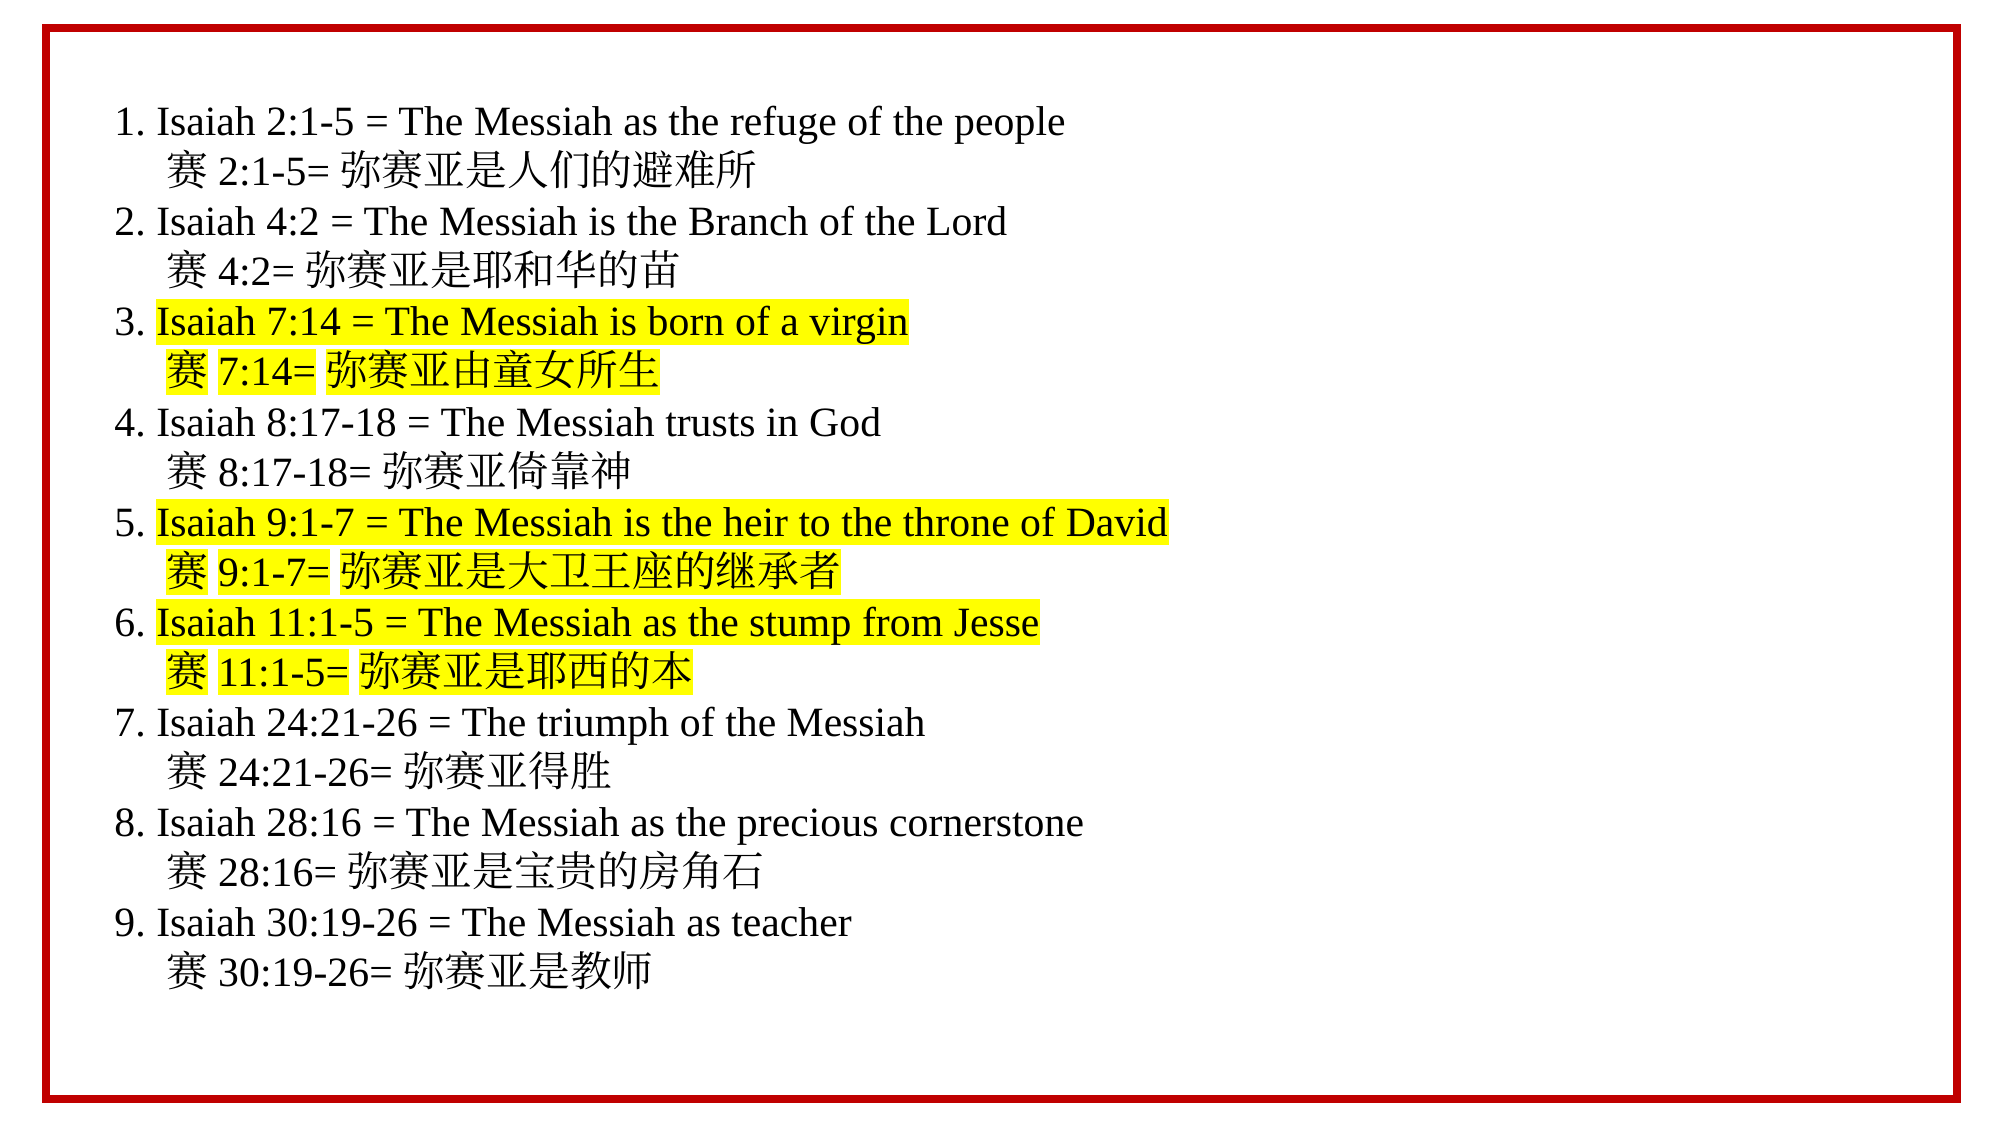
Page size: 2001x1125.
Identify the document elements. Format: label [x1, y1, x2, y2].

text_box [45, 27, 1958, 1100]
